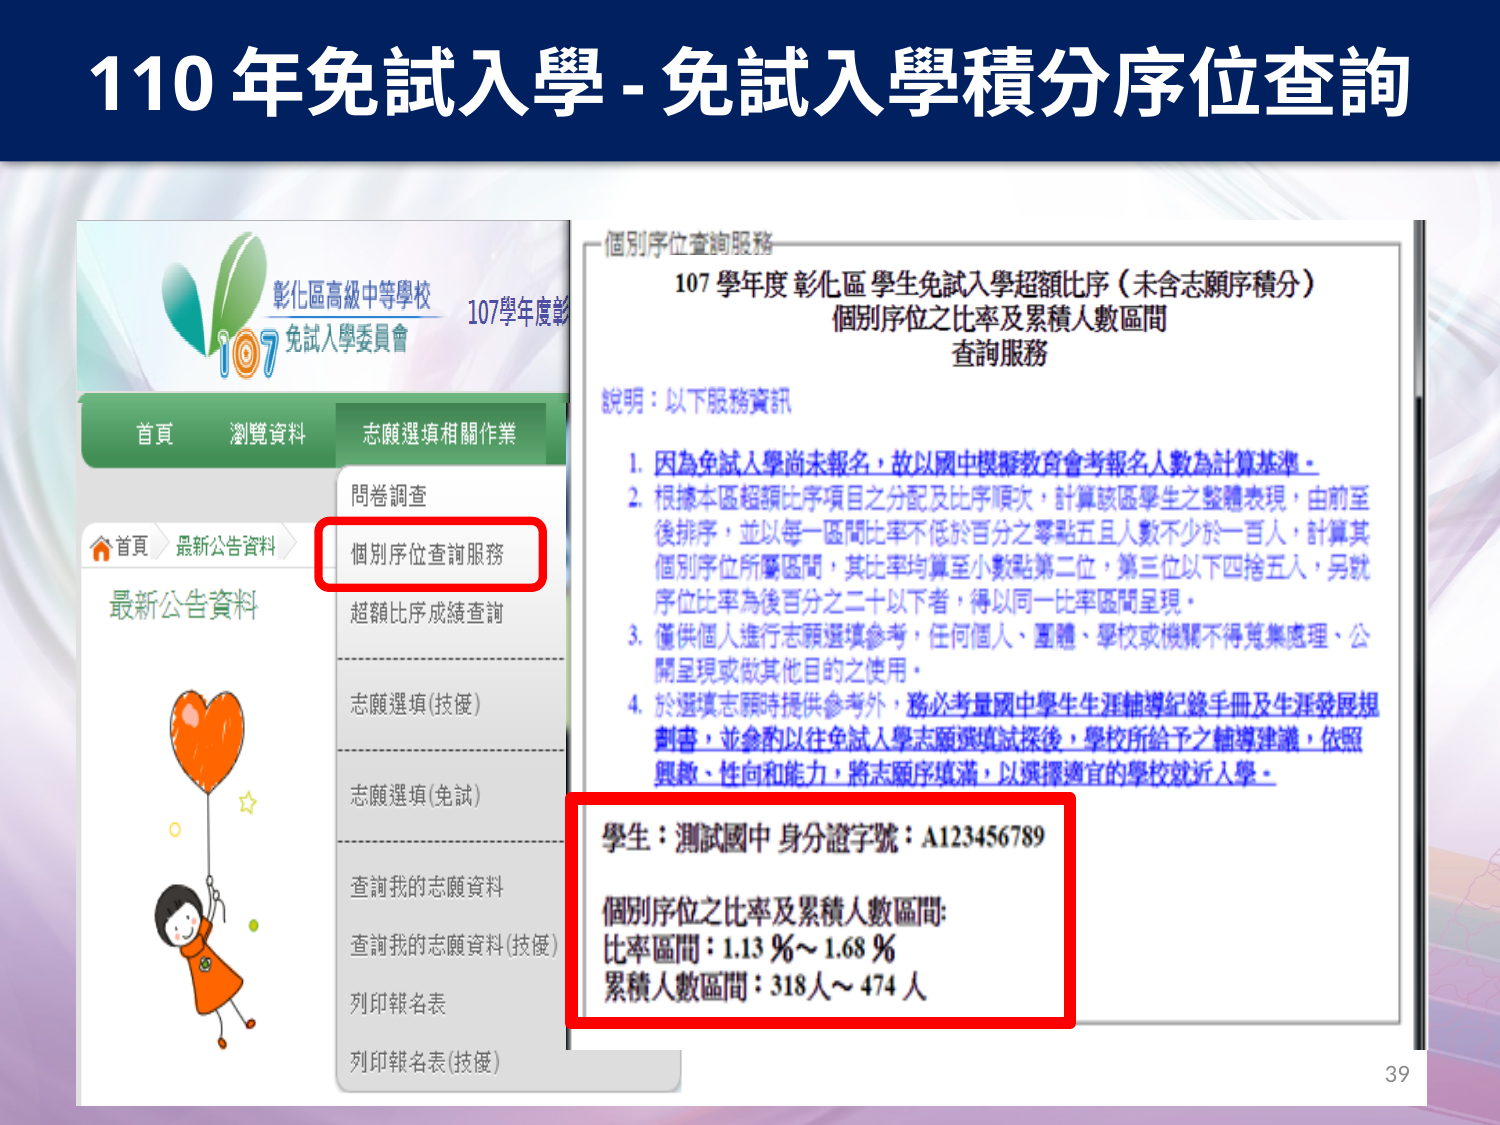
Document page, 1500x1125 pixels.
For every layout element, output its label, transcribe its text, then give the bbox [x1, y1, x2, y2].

picture [0, 162, 1500, 1125]
text_box 110年免試入學-免試入學積分序位查詢 [0, 0, 1500, 162]
